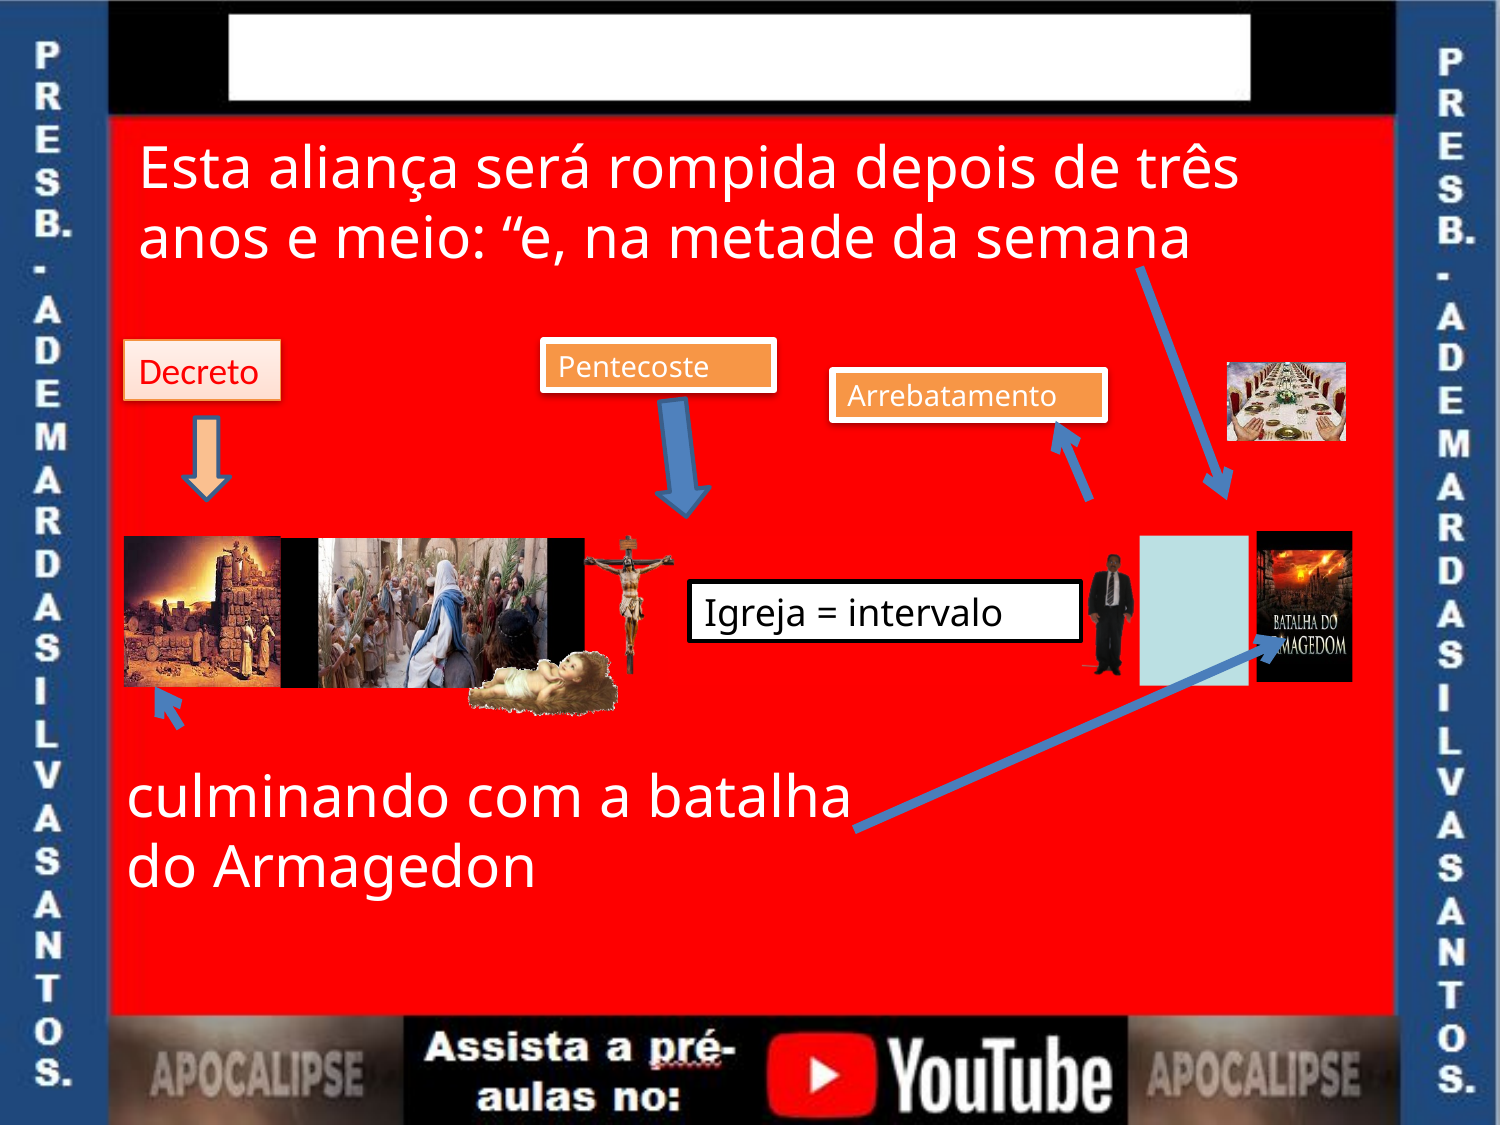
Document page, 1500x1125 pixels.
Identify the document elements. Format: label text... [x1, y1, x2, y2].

text_box [654, 396, 712, 519]
text_box culminando com a batalha do Armagedon [112, 751, 939, 907]
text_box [154, 686, 181, 729]
text_box [123, 536, 281, 687]
text_box Esta aliança será rompida depois de três anos e meio: “e, na metade da semana [123, 122, 1400, 278]
text_box [1139, 535, 1249, 637]
text_box Decreto [123, 339, 281, 401]
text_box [1139, 266, 1228, 501]
text_box Arrebatamento [829, 367, 1108, 423]
text_box Pentecoste [540, 337, 777, 393]
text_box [1055, 420, 1090, 501]
text_box [181, 415, 233, 503]
text_box [1256, 531, 1353, 682]
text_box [666, 535, 1090, 686]
text_box [280, 538, 537, 688]
text_box [1232, 362, 1346, 441]
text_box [853, 638, 1287, 830]
picture [0, 0, 1500, 1125]
